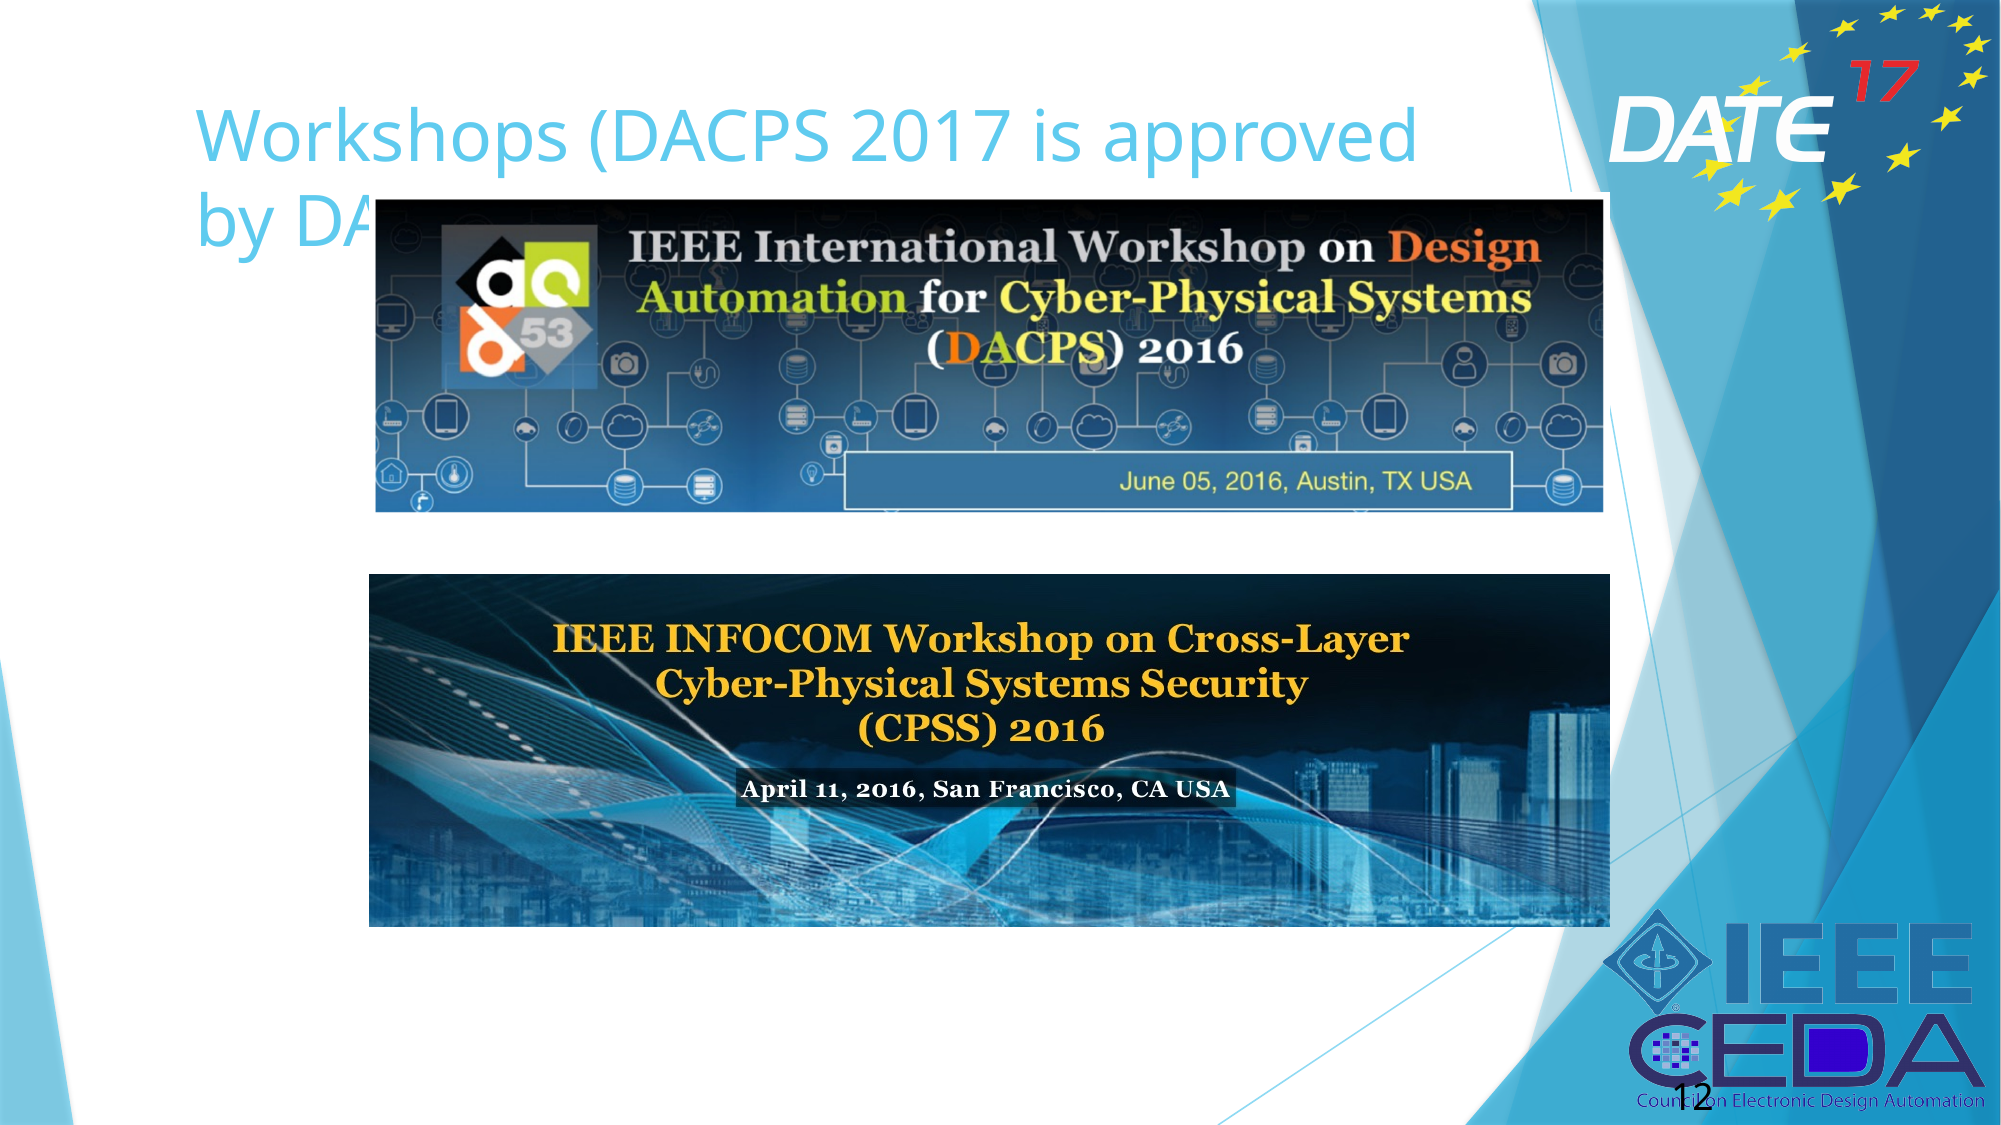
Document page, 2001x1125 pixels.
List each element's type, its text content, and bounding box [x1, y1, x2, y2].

picture [369, 3, 1992, 520]
title Workshops (DACPS 2017 is approved by DAC) [180, 82, 1531, 270]
picture [1610, 976, 2001, 1125]
text_box 12 [1656, 1065, 1750, 1125]
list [369, 573, 1611, 927]
